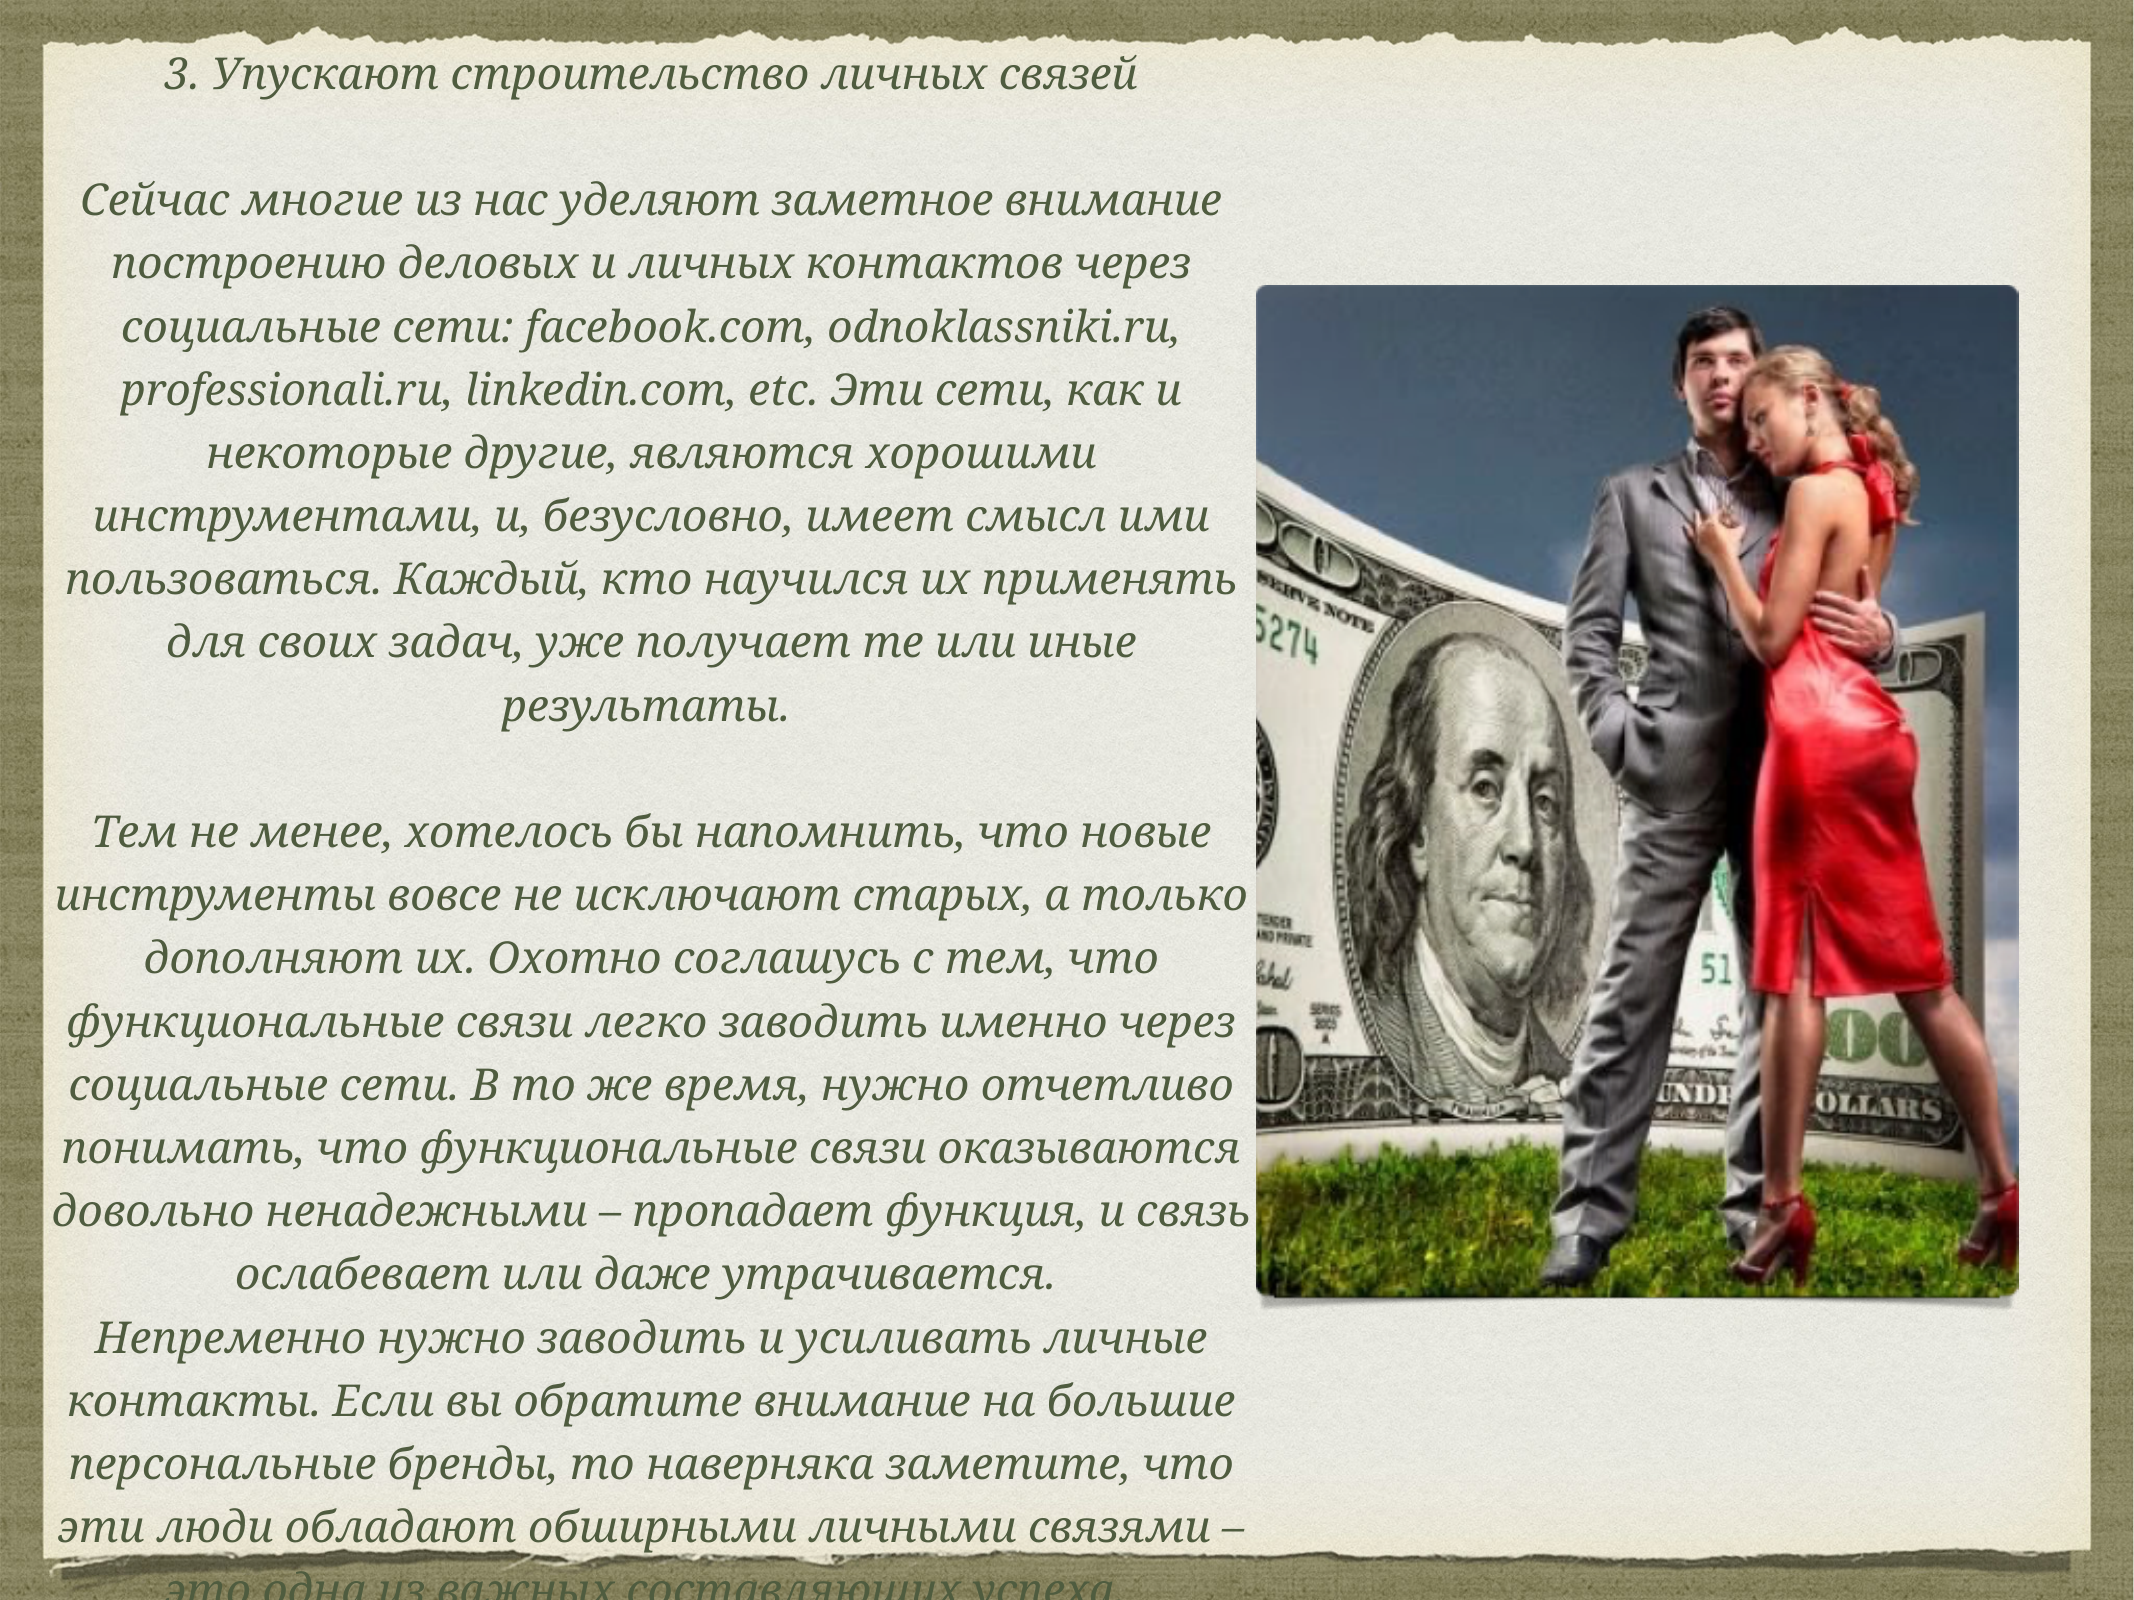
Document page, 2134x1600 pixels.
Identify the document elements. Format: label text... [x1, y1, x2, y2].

picture [0, 0, 2134, 1600]
list 3. Упускают строительство личных связей Cейчас многие из нас уделяют заметное внимание построению деловых и личных контактов через социальные сети: facebook.com, odnoklassniki.ru, professionali.ru, linkedin.com, etc. Эти сети, как и некоторые другие, являются хорошими инструментами, и, безусловно, имеет смысл ими пользоваться. Каждый, кто научился их применять для своих задач, уже получает те или иные результаты. Тем не менее, хотелось бы напомнить, что новые инструменты вовсе не исключают старых, а только дополняют их. Охотно соглашусь с тем, что функциональные связи легко заводить именно через социальные сети. В то же время, нужно отчетливо понимать, что функциональные связи оказываются довольно ненадежными – пропадает функция, и связь ослабевает или даже утрачивается. Непременно нужно заводить и усиливать личные контакты. Если вы обратите внимание на большие персональные бренды, то наверняка заметите, что эти люди обладают обширными личными связями – это одна из важных составляющих успеха. [50, 34, 1254, 1566]
